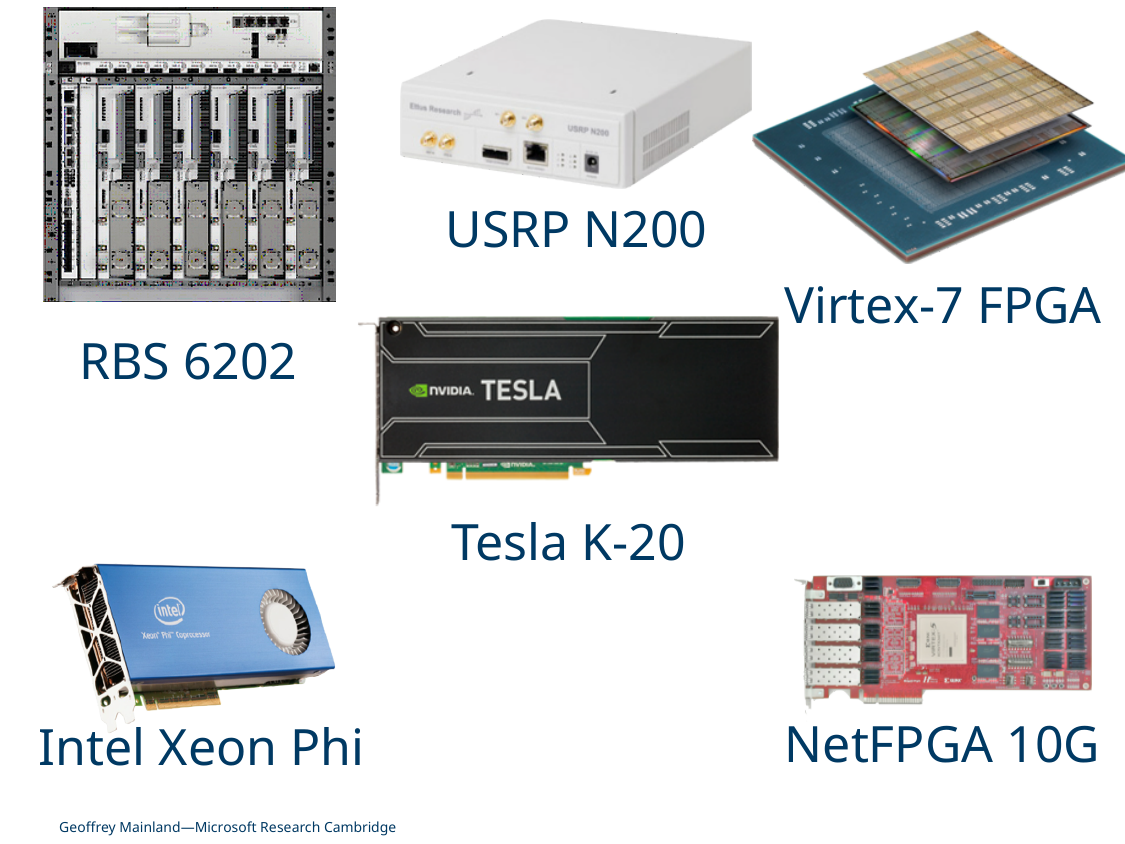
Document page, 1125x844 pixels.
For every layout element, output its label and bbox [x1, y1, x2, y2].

text_box [353, 315, 784, 559]
text_box [50, 561, 336, 759]
text_box [41, 7, 336, 391]
text_box [794, 575, 1092, 760]
text_box [399, 18, 752, 245]
text_box [751, 30, 1125, 322]
